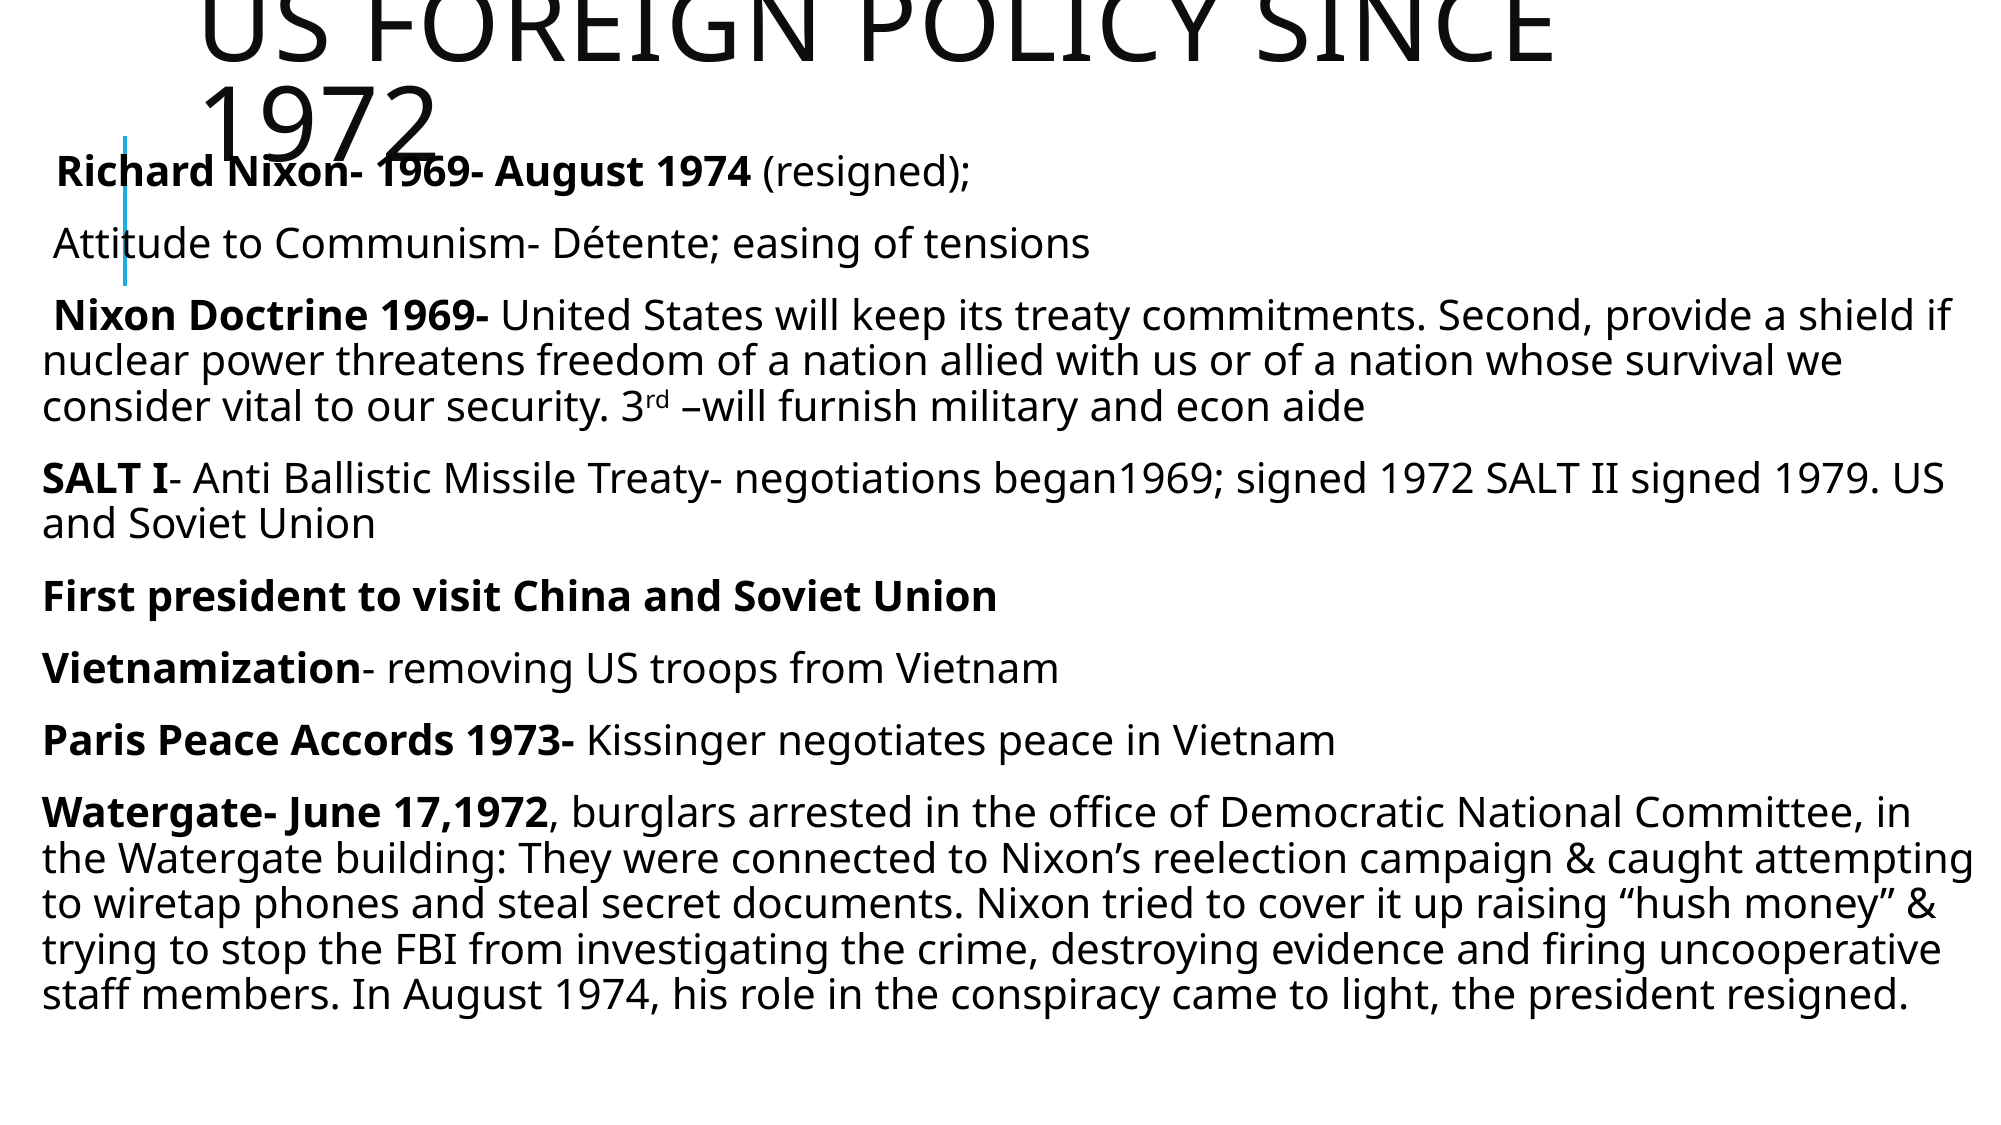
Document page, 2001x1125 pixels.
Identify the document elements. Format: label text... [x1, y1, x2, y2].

title US Foreign Policy Since 1972 [181, 2, 1776, 142]
list Richard Nixon- 1969- August 1974 (resigned); Attitude to Communism- Détente; easing of tensions Nixon Doctrine 1969- United States will keep its treaty commitments. Second, provide a shield if nuclear power threatens freedom of a nation allied with us or of a nation whose survival we consider vital to our security. 3rd –will furnish military and econ aide SALT I- Anti Ballistic Missile Treaty- negotiations began1969; signed 1972 SALT II signed 1979. US and Soviet Union First president to visit China and Soviet Union Vietnamization- removing US troops from Vietnam Paris Peace Accords 1973- Kissinger negotiates peace in Vietnam Watergate- June 17,1972, burglars arrested in the office of Democratic National Committee, in the Watergate building: They were connected to Nixon’s reelection campaign & caught attempting to wiretap phones and steal secret documents. Nixon tried to cover it up raising “hush money” & trying to stop the FBI from investigating the crime, destroying evidence and firing uncooperative staff members. In August 1974, his role in the conspiracy came to light, the president resigned. [34, 142, 1984, 1045]
